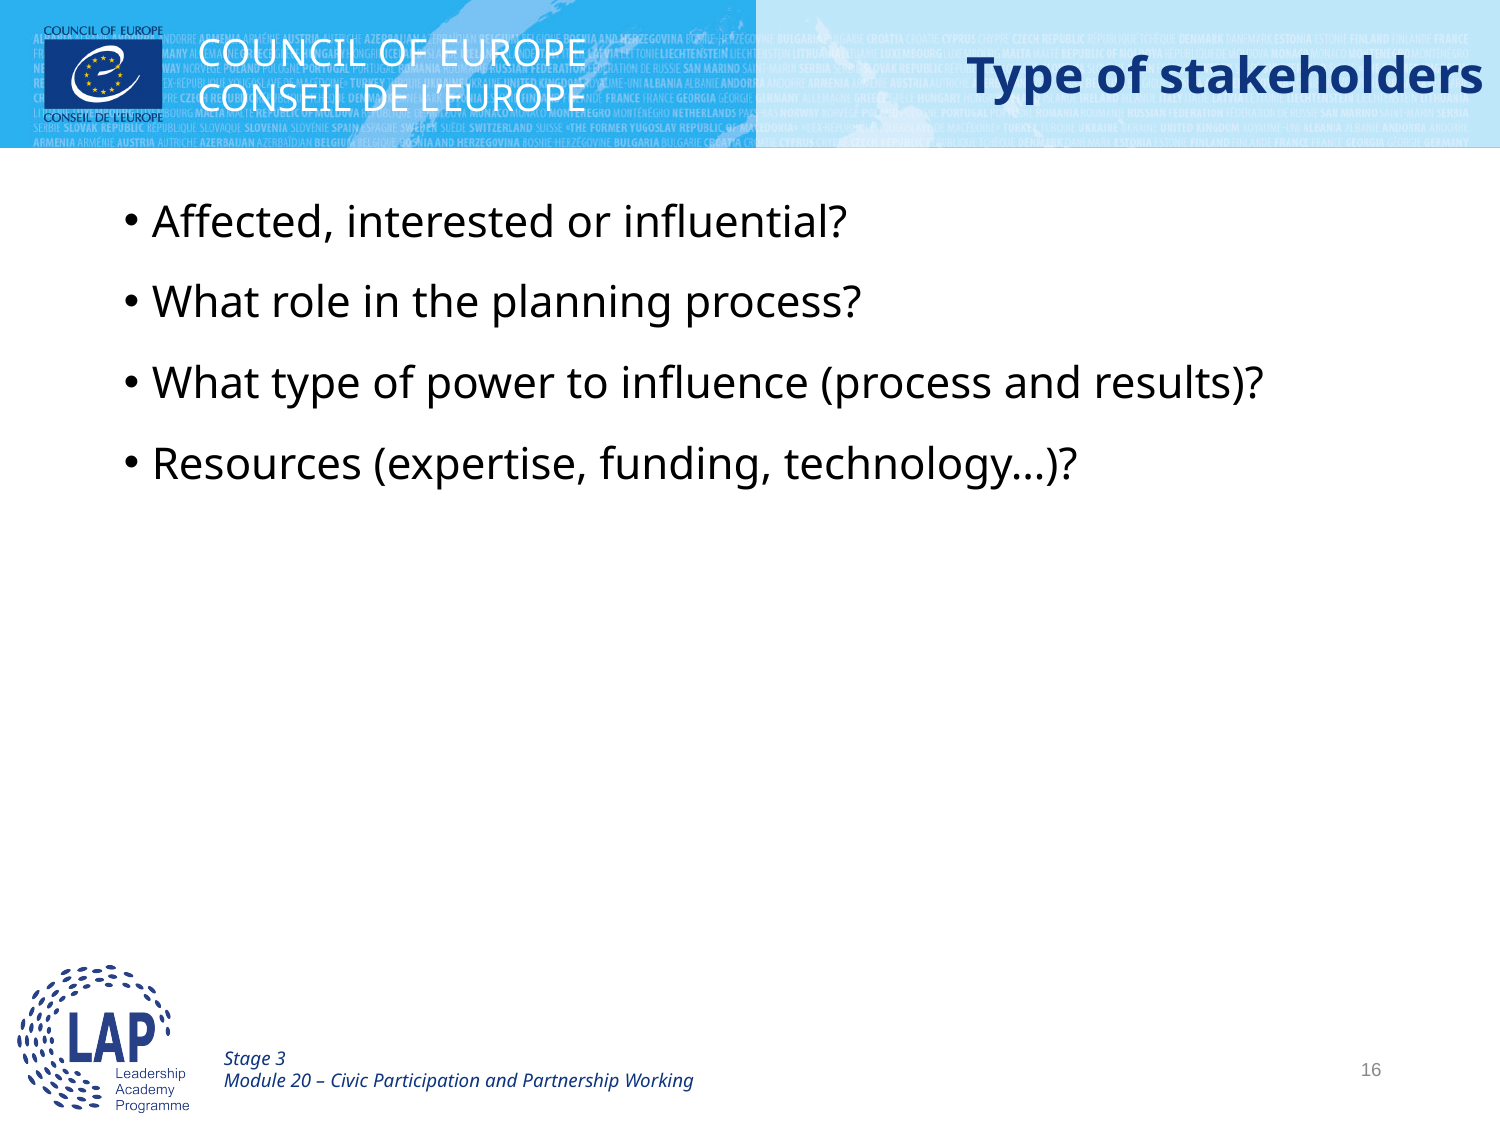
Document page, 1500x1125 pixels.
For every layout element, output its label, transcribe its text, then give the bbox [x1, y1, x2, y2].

picture [17, 965, 189, 1113]
title Type of stakeholders [756, 0, 1500, 148]
footer Stage 3 Module 20 – Civic Participation and Partnership Working [209, 1039, 946, 1099]
list Affected, interested or influential? What role in the planning process? What type of power to influence (process and results)? Resources (expertise, funding, technology…)? [103, 186, 1397, 1001]
slide_number 16 [1313, 1039, 1397, 1099]
picture [0, 0, 756, 148]
